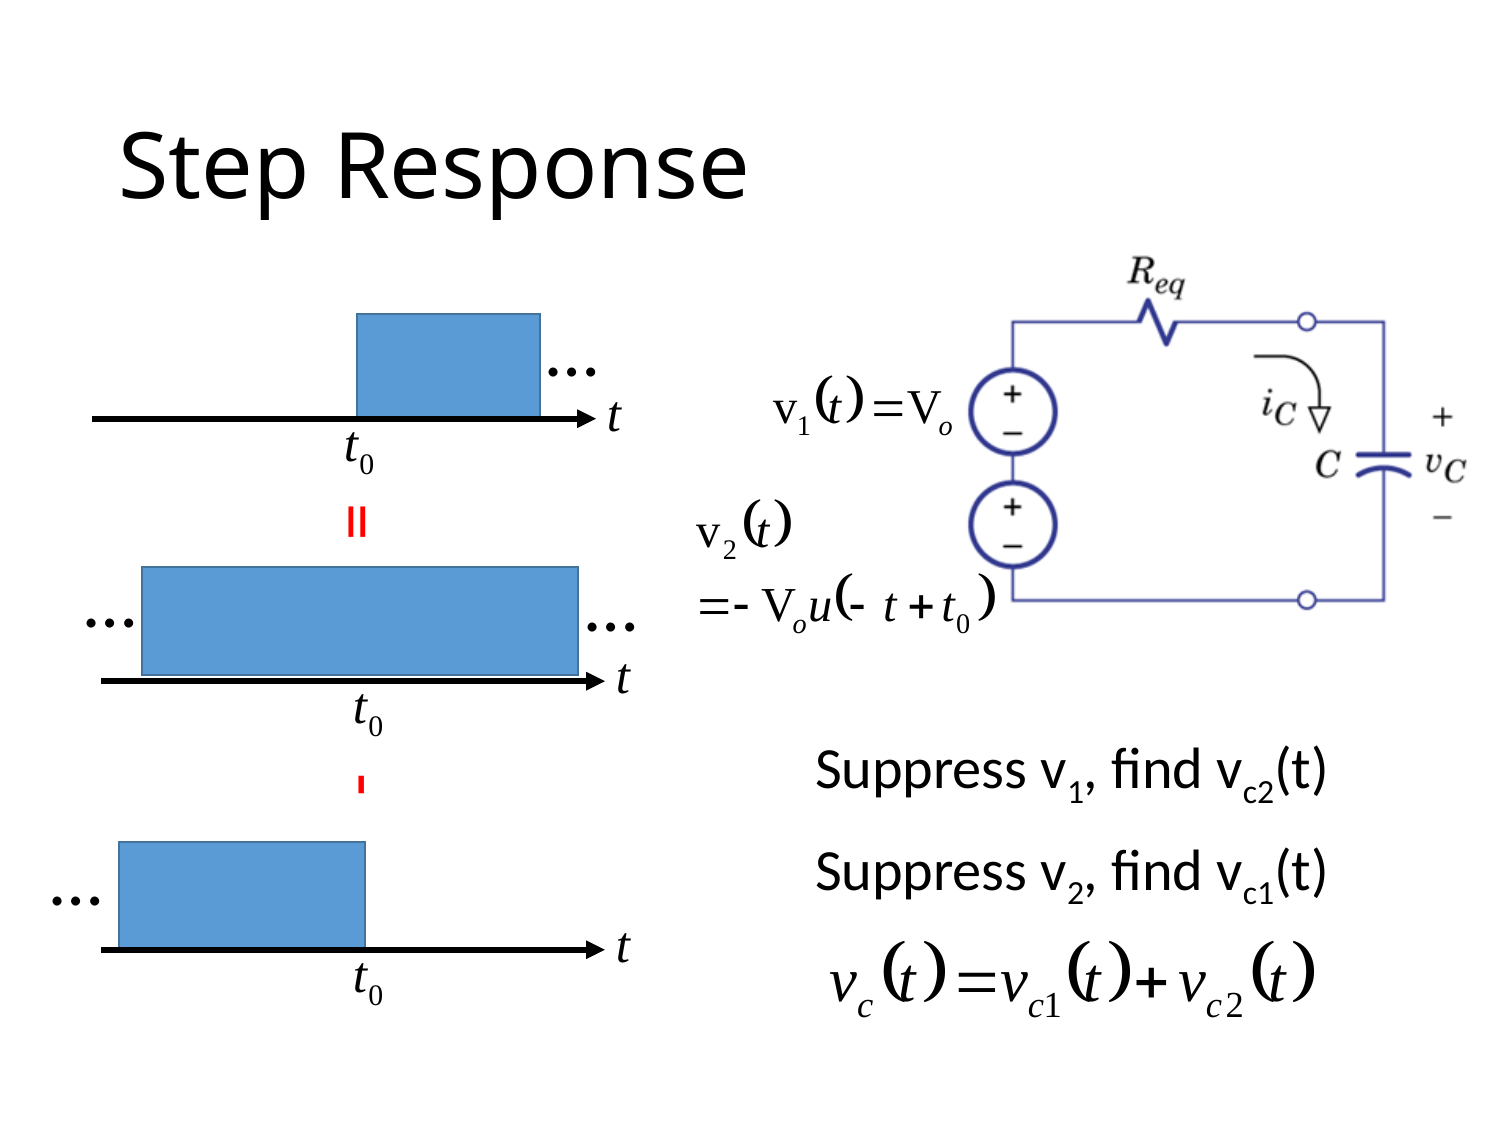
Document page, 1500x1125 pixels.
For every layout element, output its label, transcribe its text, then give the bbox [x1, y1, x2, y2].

text_box = [310, 487, 416, 544]
text_box - [318, 750, 424, 822]
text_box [92, 293, 631, 487]
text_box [33, 822, 640, 1019]
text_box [687, 498, 999, 645]
text_box Suppress v1, find vc2(t) [800, 723, 1391, 818]
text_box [67, 544, 655, 750]
picture [953, 245, 1487, 615]
text_box Suppress v2, find vc1(t) [800, 824, 1391, 919]
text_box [764, 374, 963, 448]
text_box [821, 938, 1318, 1034]
title Step Response [103, 59, 1397, 278]
